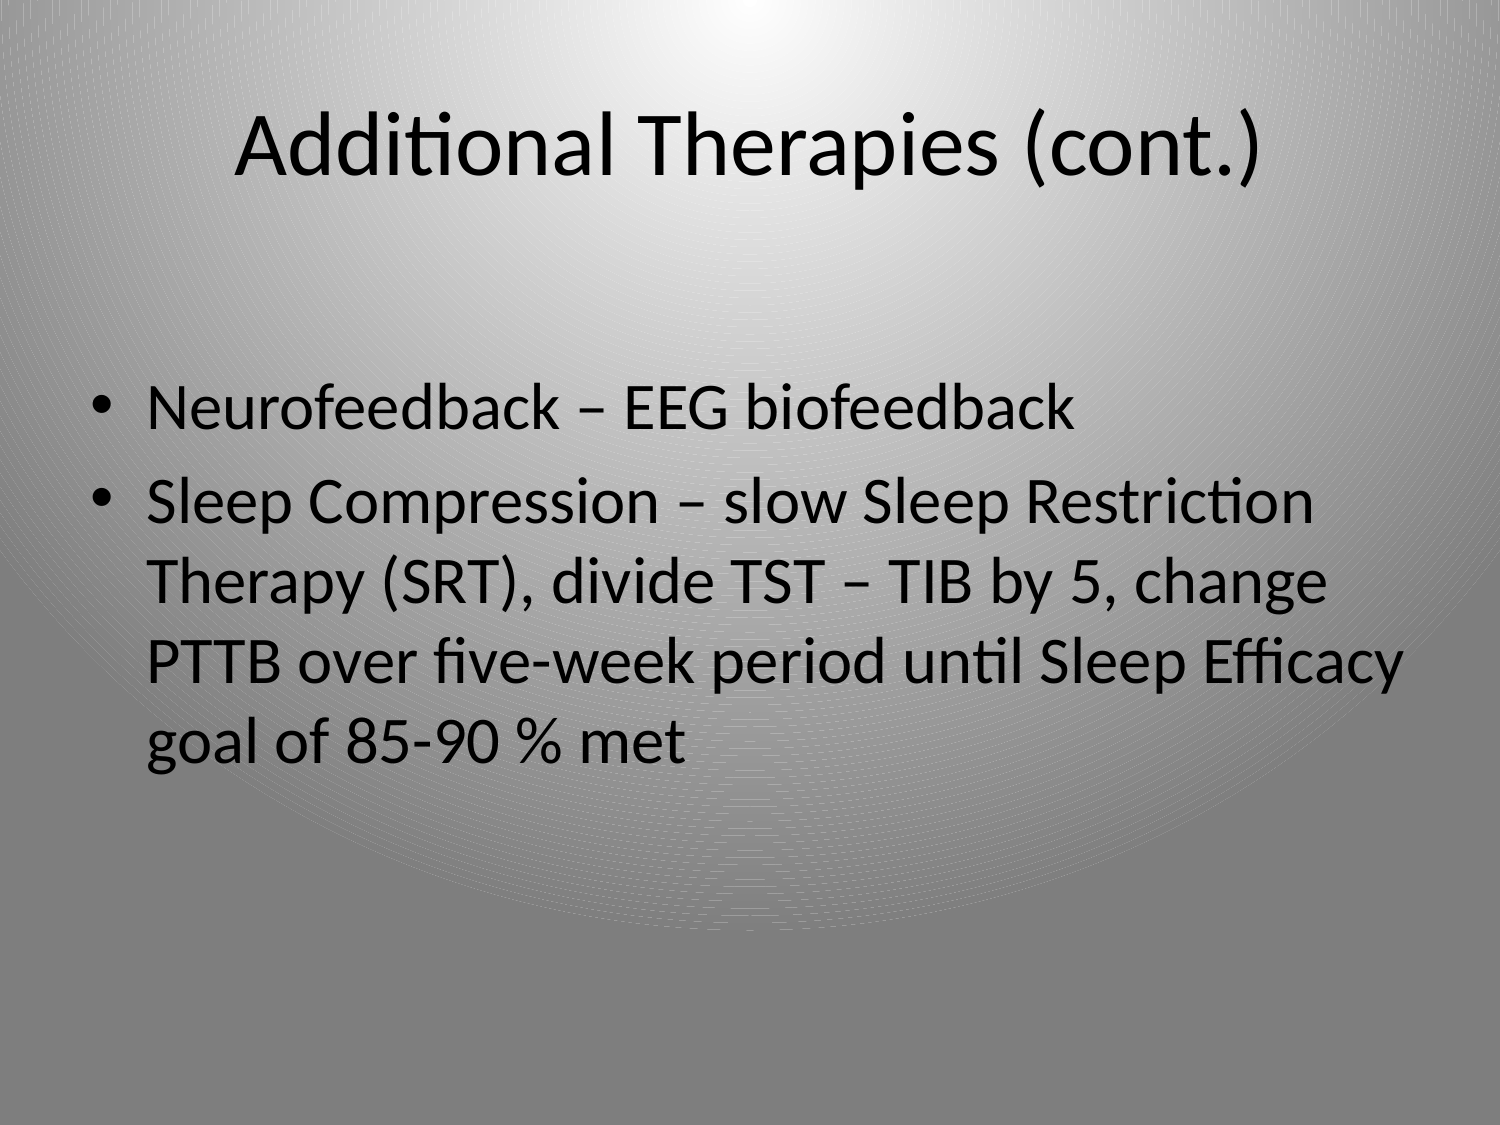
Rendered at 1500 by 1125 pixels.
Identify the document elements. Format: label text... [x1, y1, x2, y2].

title Additional Therapies (cont.) [75, 45, 1425, 233]
list Neurofeedback – EEG biofeedback Sleep Compression – slow Sleep Restriction Therapy (SRT), divide TST – TIB by 5, change PTTB over five-week period until Sleep Efficacy goal of 85-90 % met [75, 262, 1425, 1005]
